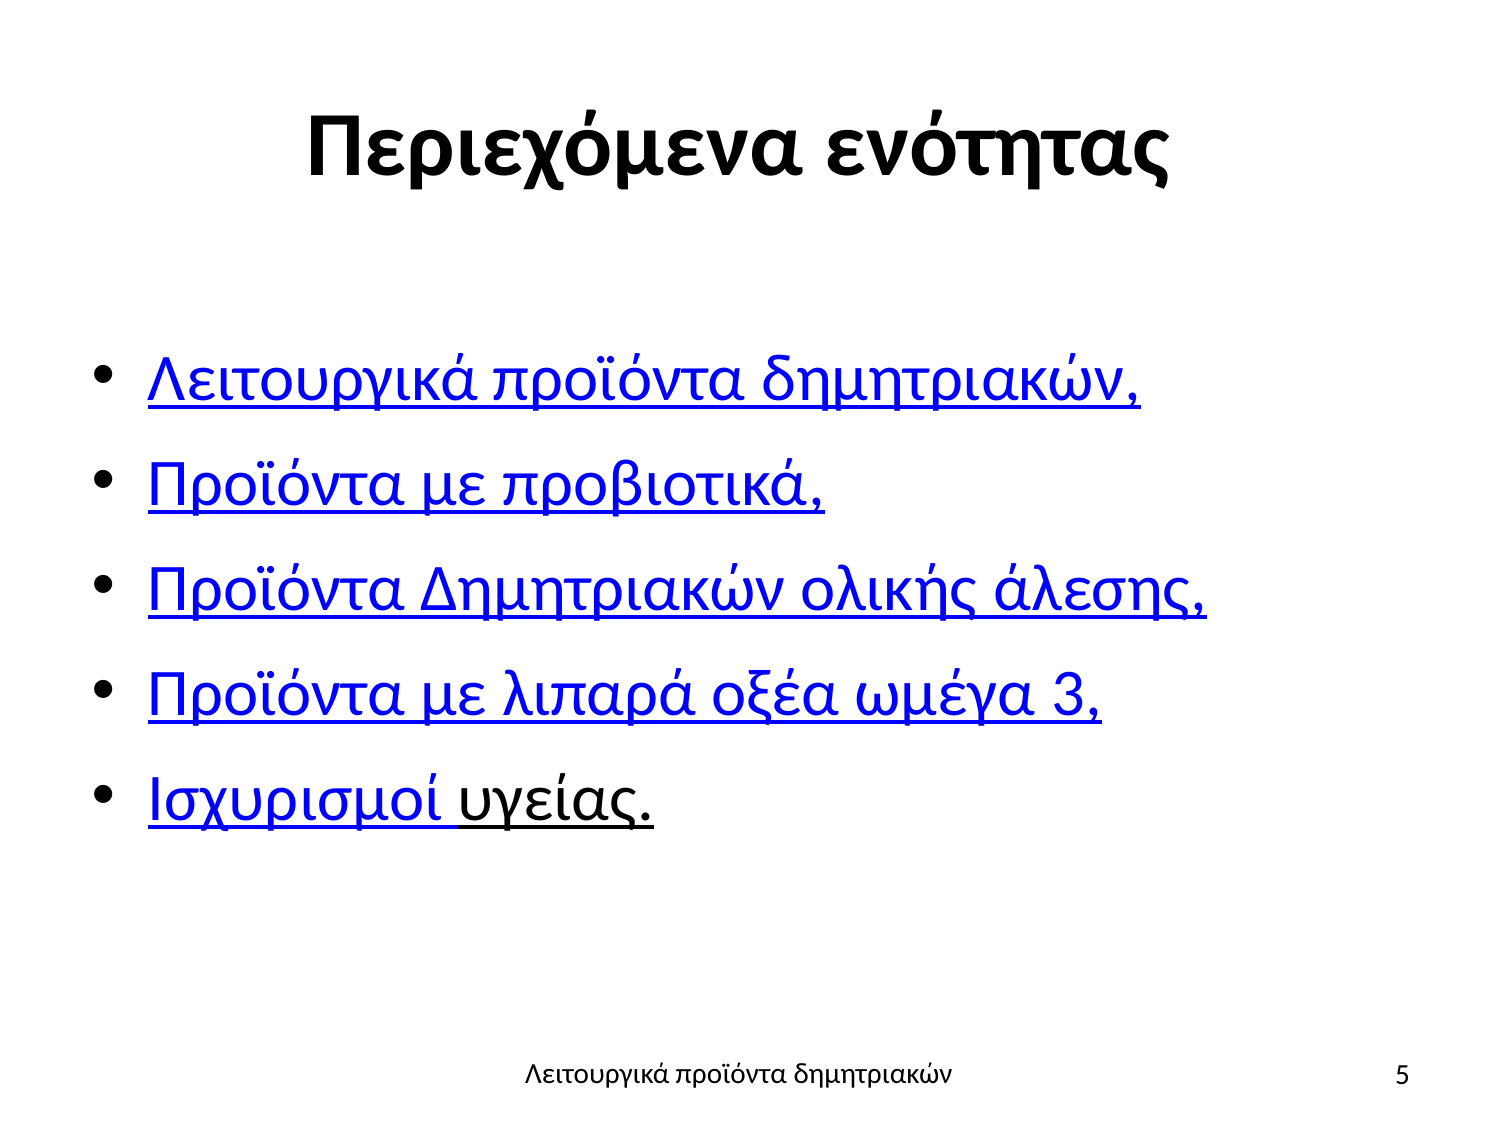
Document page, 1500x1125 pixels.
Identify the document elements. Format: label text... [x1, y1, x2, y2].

slide_number 5 [1074, 1042, 1425, 1103]
text_box Λειτουργικά προϊόντα δημητριακών [477, 1046, 1001, 1125]
list Λειτουργικά προϊόντα δημητριακών, Προϊόντα με προβιοτικά, Προϊόντα Δημητριακών ολικής άλεσης, Προϊόντα με λιπαρά οξέα ωμέγα 3, Ισχυρισμοί υγείας. [76, 326, 1424, 858]
title Περιεχόμενα ενότητας [64, 45, 1414, 233]
